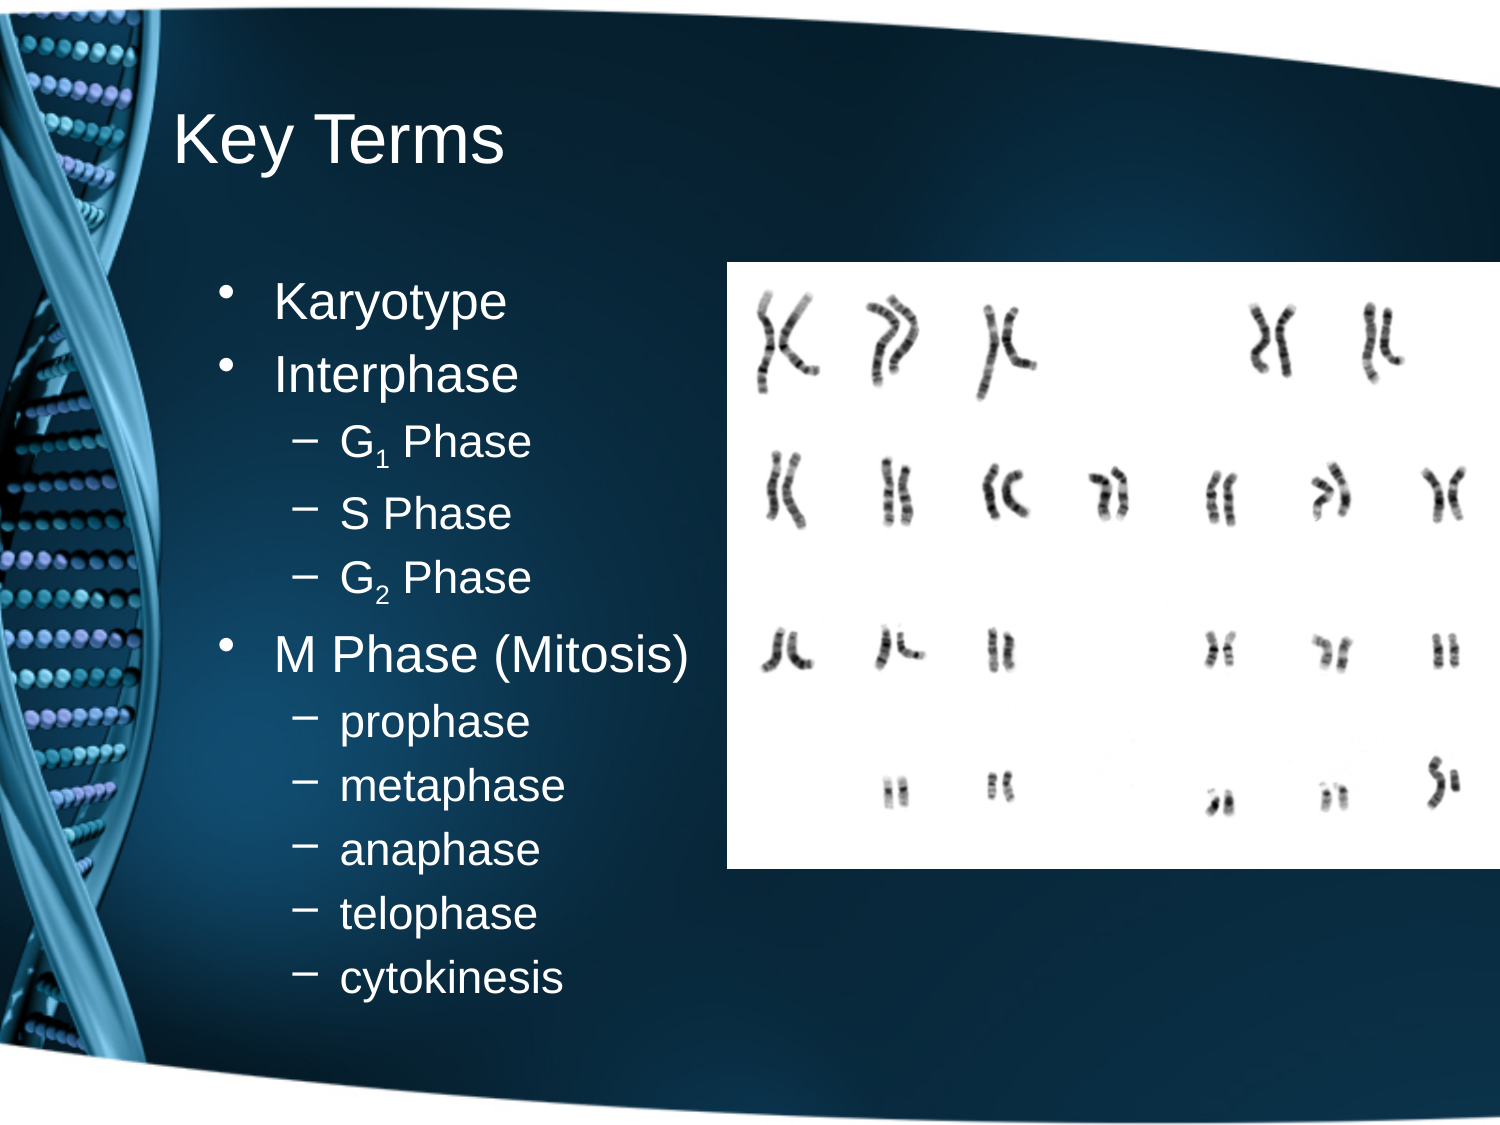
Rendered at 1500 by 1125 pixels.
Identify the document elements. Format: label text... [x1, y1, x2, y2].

title Key Terms [157, 22, 1442, 249]
list Karyotype Interphase G1 Phase S Phase G2 Phase M Phase (Mitosis) prophase metaphase anaphase telophase cytokinesis [202, 259, 1442, 1074]
picture [0, 0, 1500, 1125]
